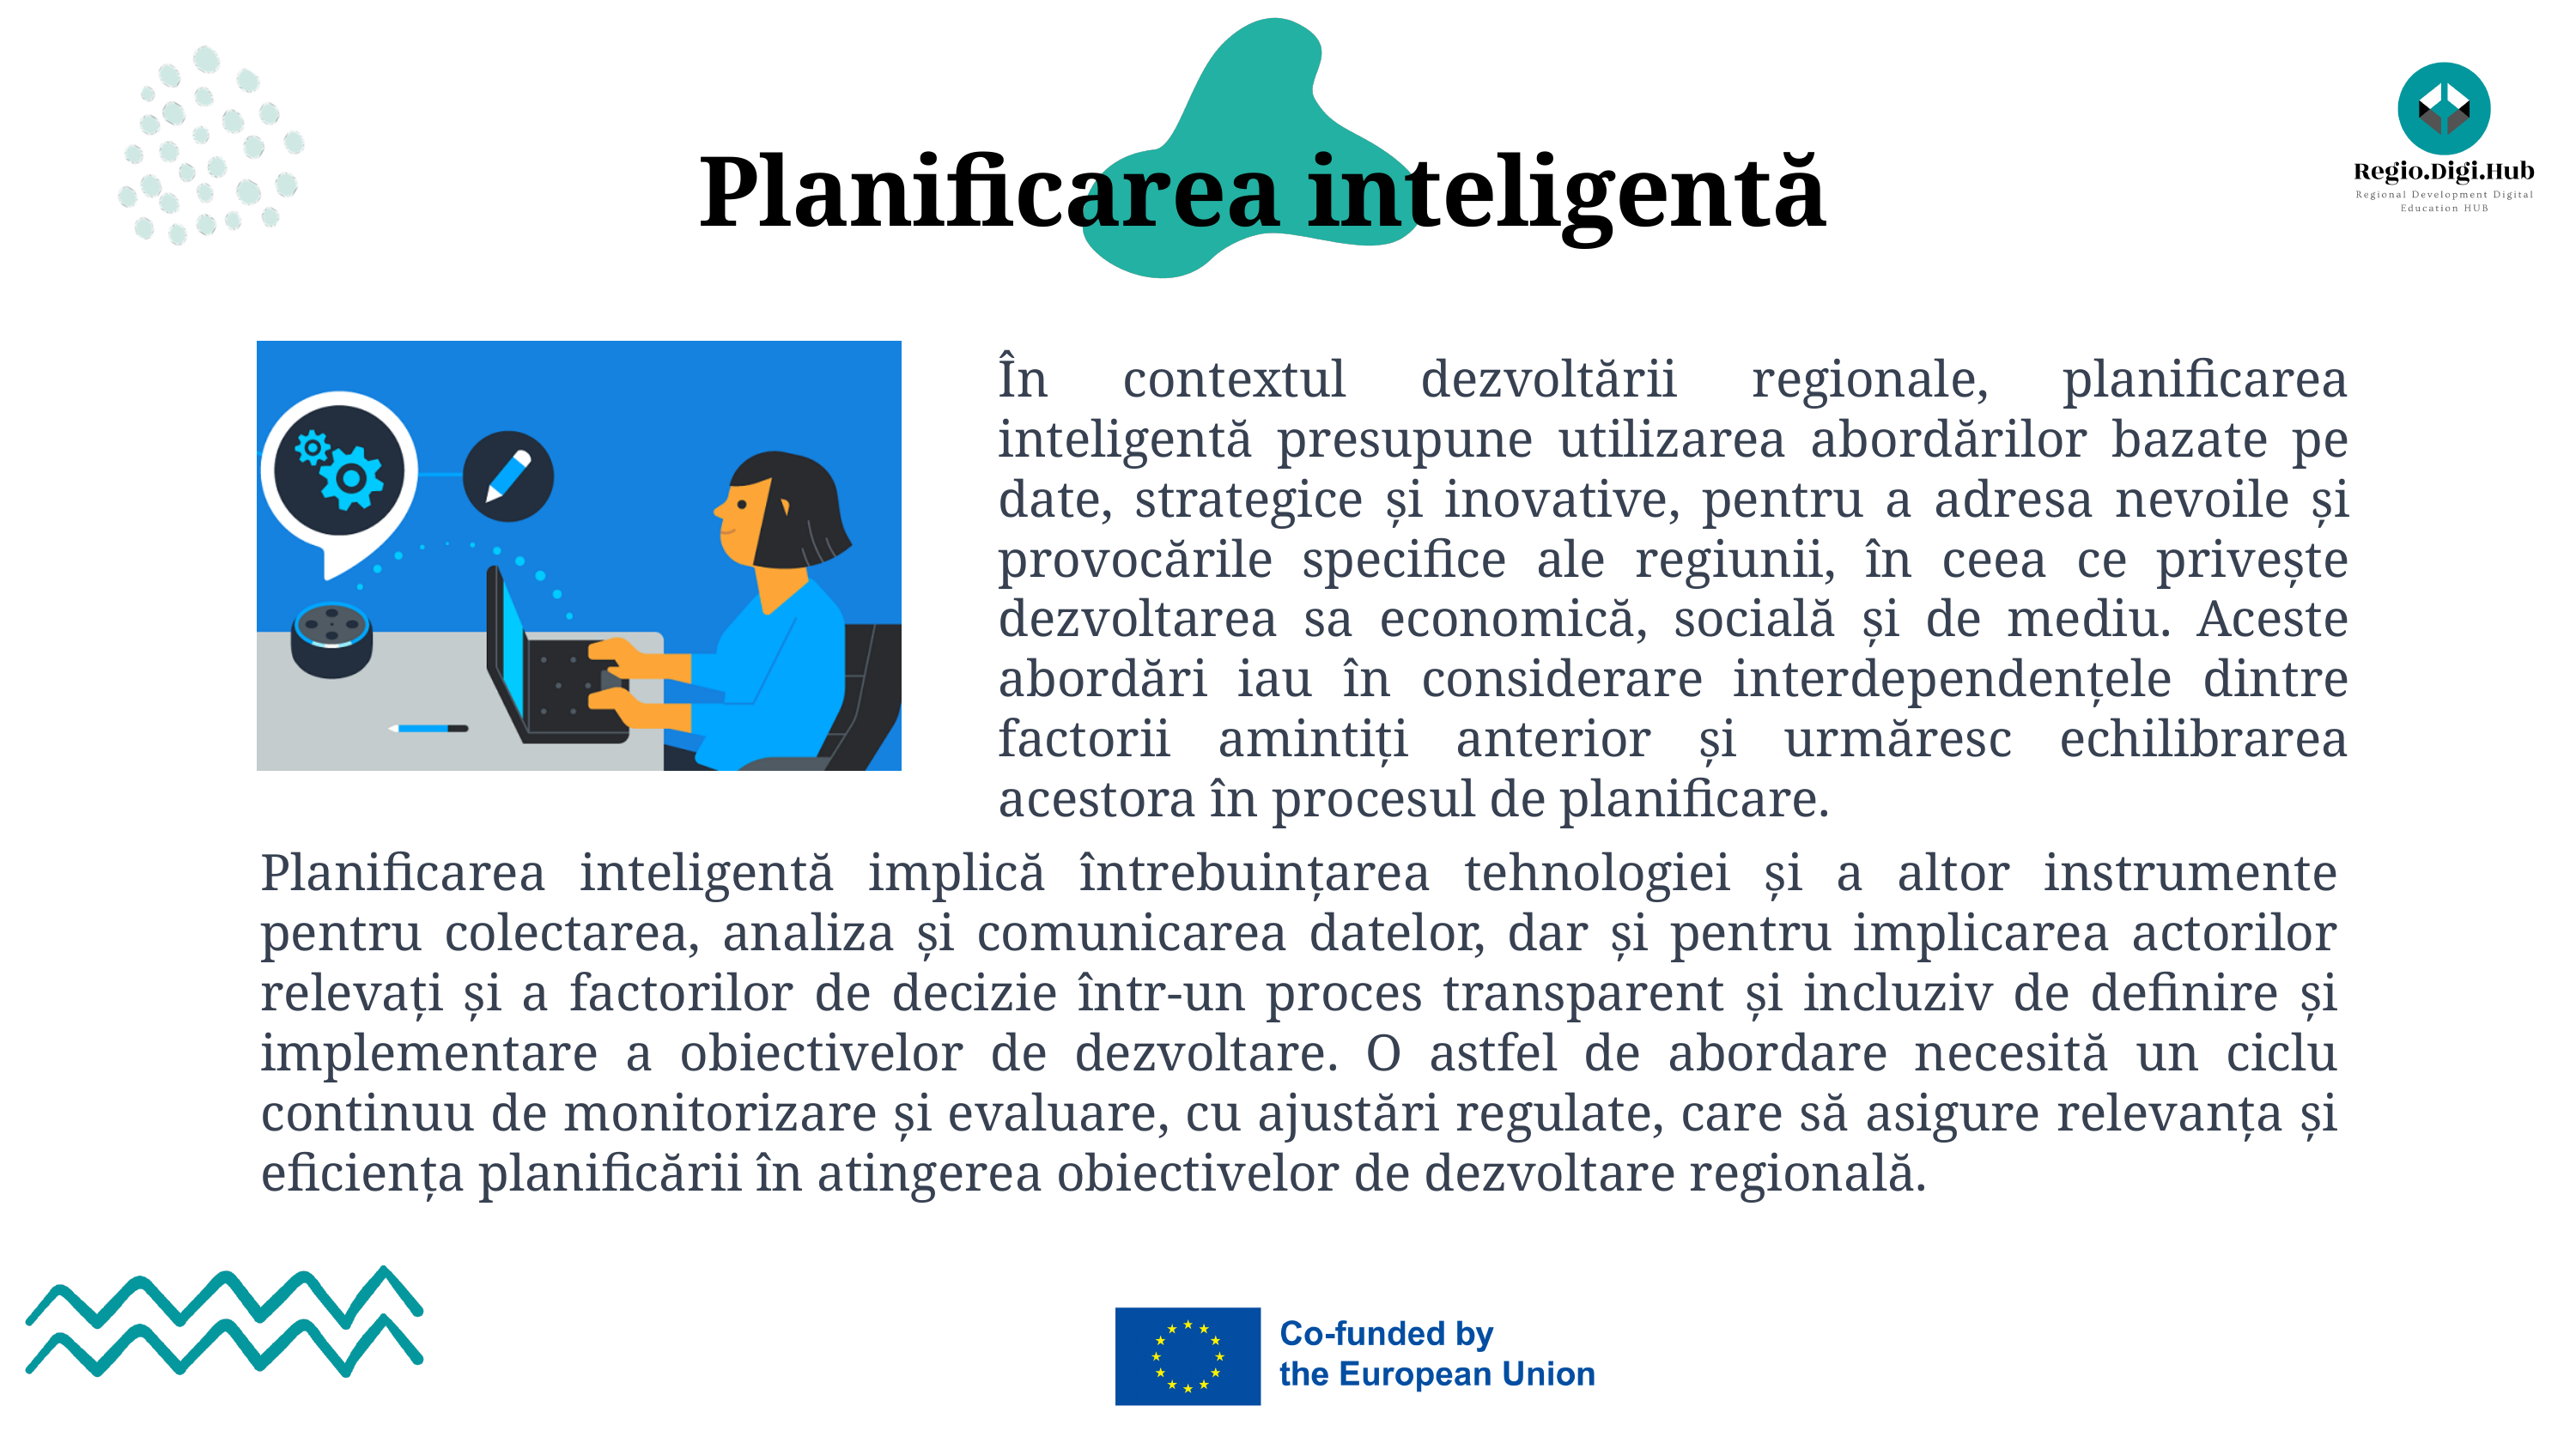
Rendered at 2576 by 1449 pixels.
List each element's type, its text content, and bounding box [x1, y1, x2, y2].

text_box Planificarea inteligentă implică întrebuințarea tehnologiei și a altor instrumente pentru colectarea, analiza și comunicarea datelor, dar și pentru implicarea actorilor relevați și a factorilor de decizie într-un proces transparent și incluziv de definire și implementare a obiectivelor de dezvoltare. O astfel de abordare necesită un ciclu continuu de monitorizare și evaluare, cu ajustări regulate, care să asigure relevanța și eficiența planificării în atingerea obiectivelor de dezvoltare regională. [260, 840, 2340, 1202]
text_box Planificarea inteligentă [1428, 148, 2099, 246]
picture [1062, 0, 1482, 342]
text_box În contextul dezvoltării regionale, planificarea inteligentă presupune utilizarea abordărilor bazate pe date, strategice și inovative, pentru a adresa nevoile și provocările specifice ale regiunii, în ceea ce privește dezvoltarea sa economică, socială și de mediu. Aceste abordări iau în considerare interdependențele dintre factorii amintiți anterior și urmăresc echilibrarea acestora în procesul de planificare. [986, 340, 2364, 834]
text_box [20, 1264, 430, 1379]
picture [2312, 0, 2576, 264]
picture [78, 29, 336, 294]
text_box Planificarea inteligentă [428, 148, 1101, 246]
picture [1108, 1301, 1631, 1412]
picture [257, 340, 902, 771]
